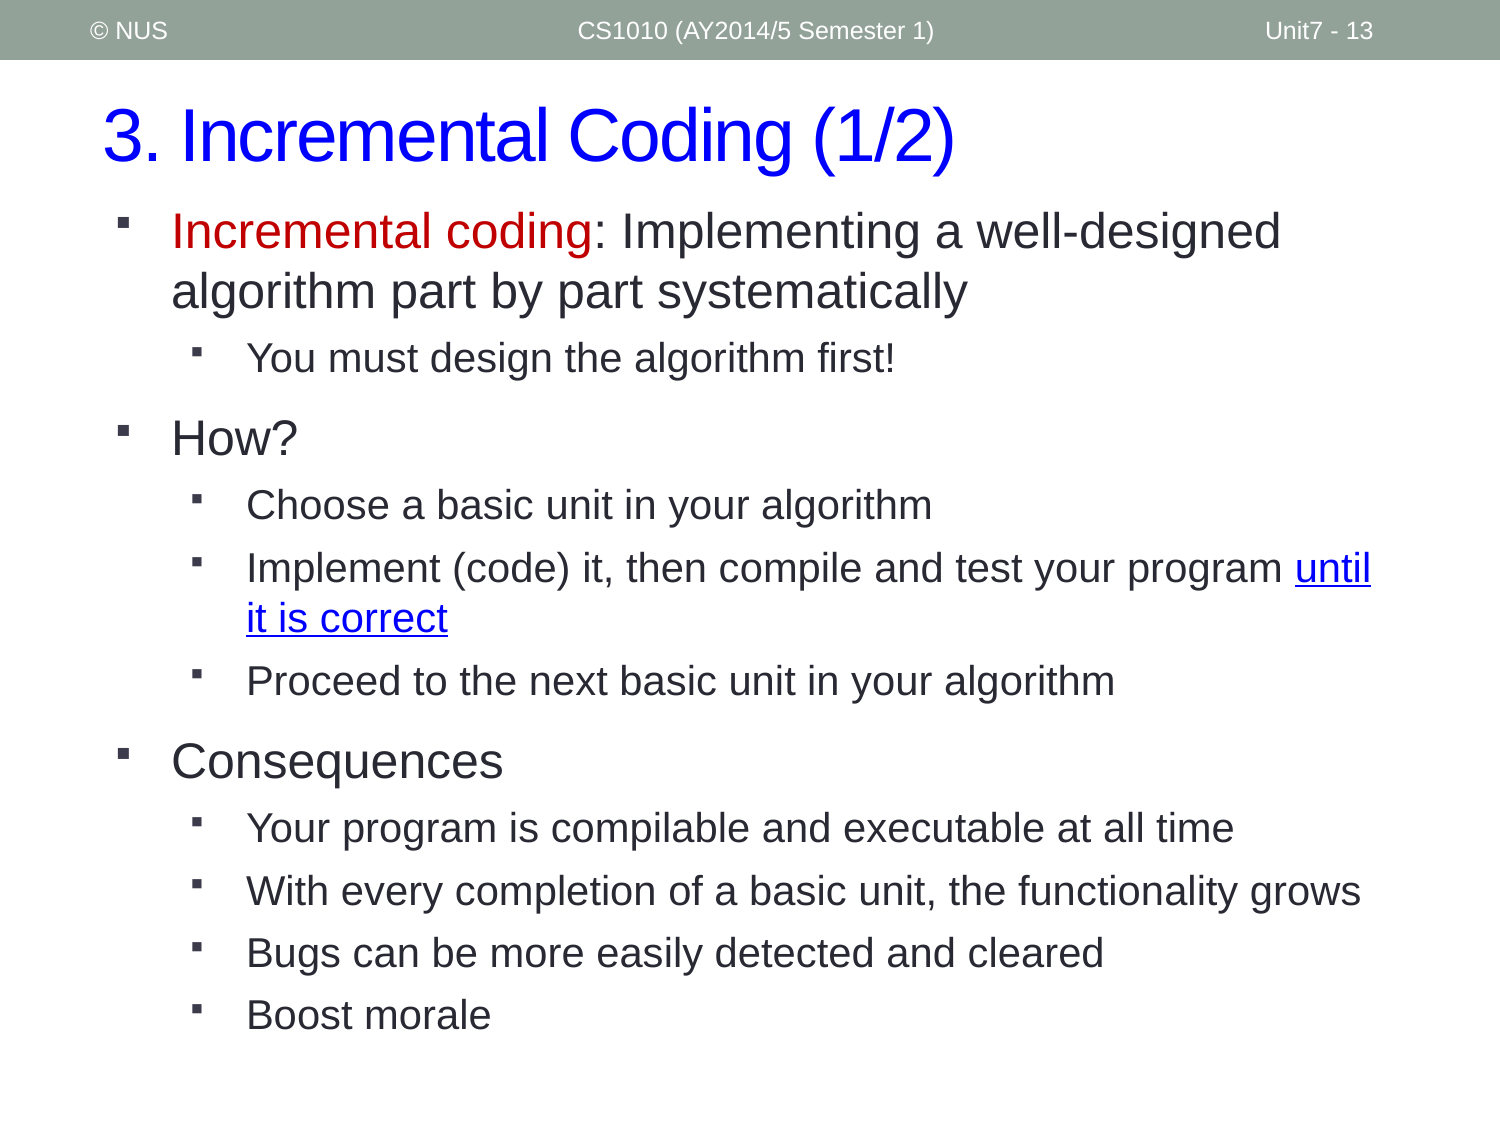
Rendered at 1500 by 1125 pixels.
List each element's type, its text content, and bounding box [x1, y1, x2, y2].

slide_number © NUS [75, 3, 550, 57]
footer CS1010 (AY2014/5 Semester 1) [562, 3, 1238, 57]
slide_number Unit7 - 13 [1250, 3, 1425, 57]
title 3. Incremental Coding (1/2) [87, 62, 1463, 200]
text_box Incremental coding: Implementing a well-designed algorithm part by part systematically You must design the algorithm first! How? Choose a basic unit in your algorithm Implement (code) it, then compile and test your program until it is correct Proceed to the next basic unit in your algorithm Consequences Your program is compilable and executable at all time With every completion of a basic unit, the functionality grows Bugs can be more easily detected and cleared Boost morale [99, 190, 1398, 1073]
